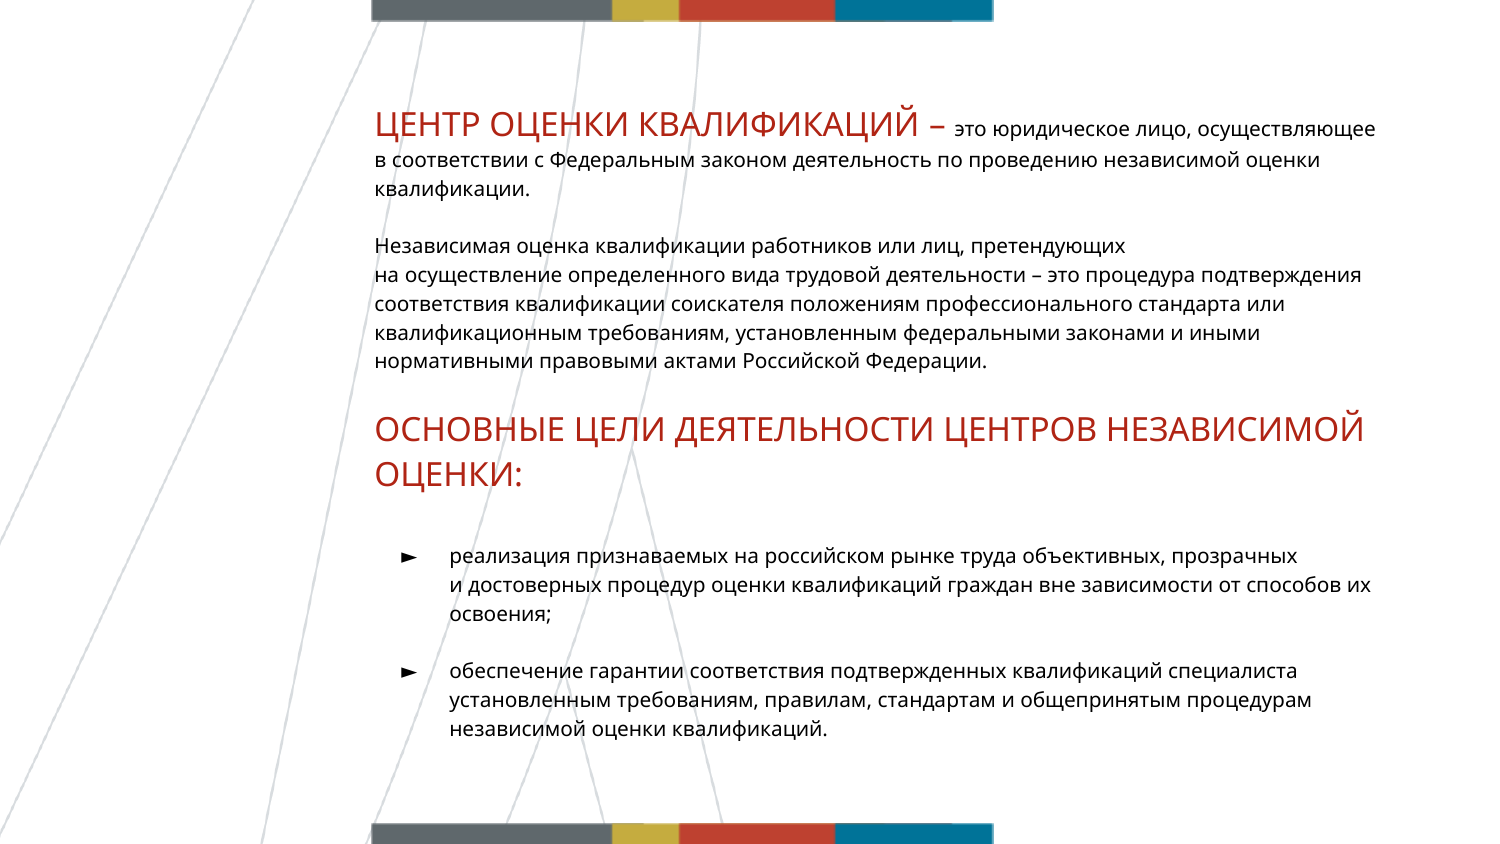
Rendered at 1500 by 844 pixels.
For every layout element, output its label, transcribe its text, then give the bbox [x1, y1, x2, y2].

text_box ЦЕНТР ОЦЕНКИ КВАЛИФИКАЦИЙ – это юридическое лицо, осуществляющее в соответствии с Федеральным законом деятельность по проведению независимой оценки квалификации. Независимая оценка квалификации работников или лиц, претендующих на осуществление определенного вида трудовой деятельности – это процедура подтверждения соответствия квалификации соискателя положениям профессионального стандарта или квалификационным требованиям, установленным федеральными законами и иными нормативными правовыми актами Российской Федерации. ОСНОВНЫЕ ЦЕЛИ ДЕЯТЕЛЬНОСТИ ЦЕНТРОВ НЕЗАВИСИМОЙ ОЦЕНКИ: реализация признаваемых на российском рынке труда объективных, прозрачных и достоверных процедур оценки квалификаций граждан вне зависимости от способов их освоения; обеспечение гарантии соответствия подтвержденных квалификаций специалиста установленным требованиям, правилам, стандартам и общепринятым процедурам независимой оценки квалификаций. [746, 82, 1397, 778]
picture [0, 0, 994, 844]
